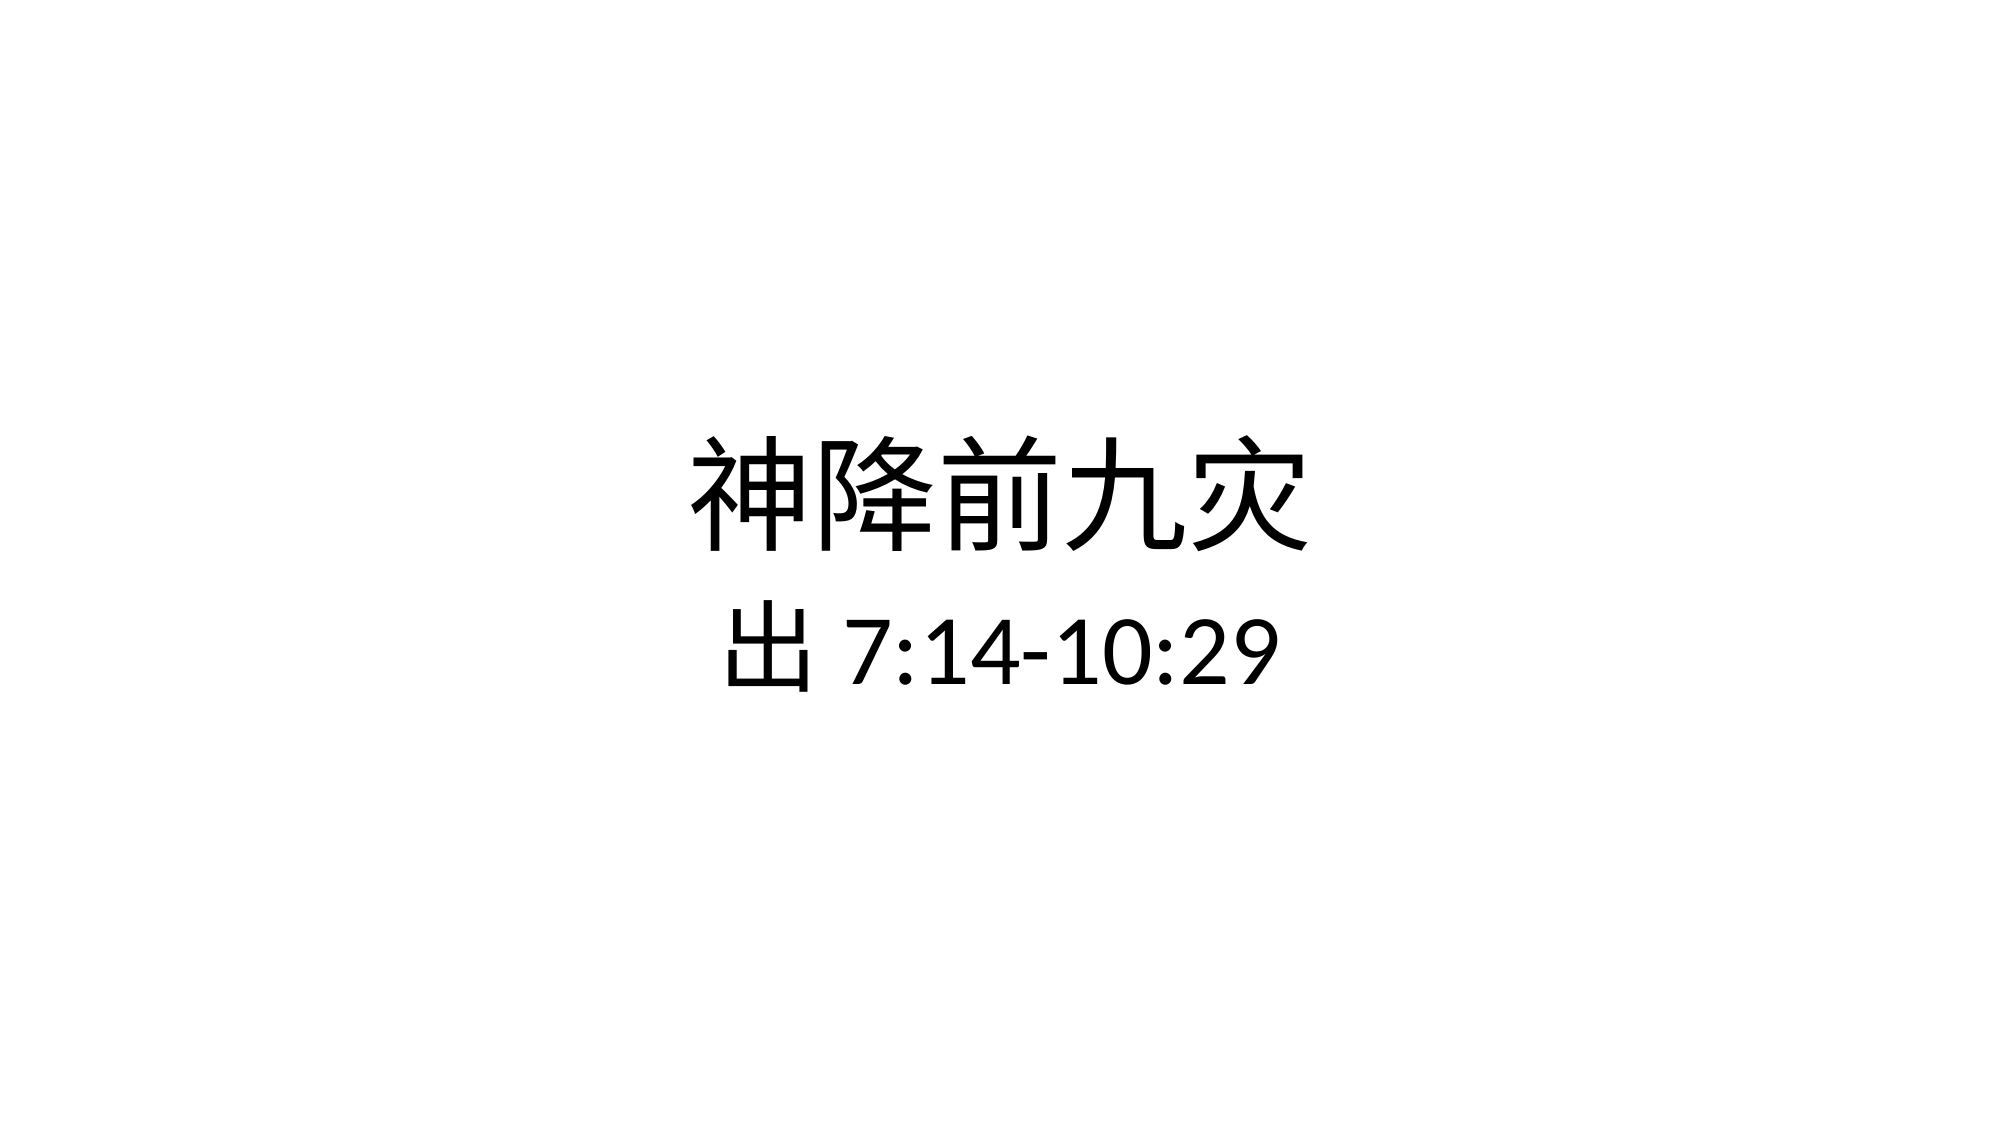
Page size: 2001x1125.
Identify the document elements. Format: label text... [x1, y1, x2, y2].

subtitle 出7:14-10:29 [249, 590, 1750, 863]
title 神降前九灾 [249, 184, 1750, 576]
